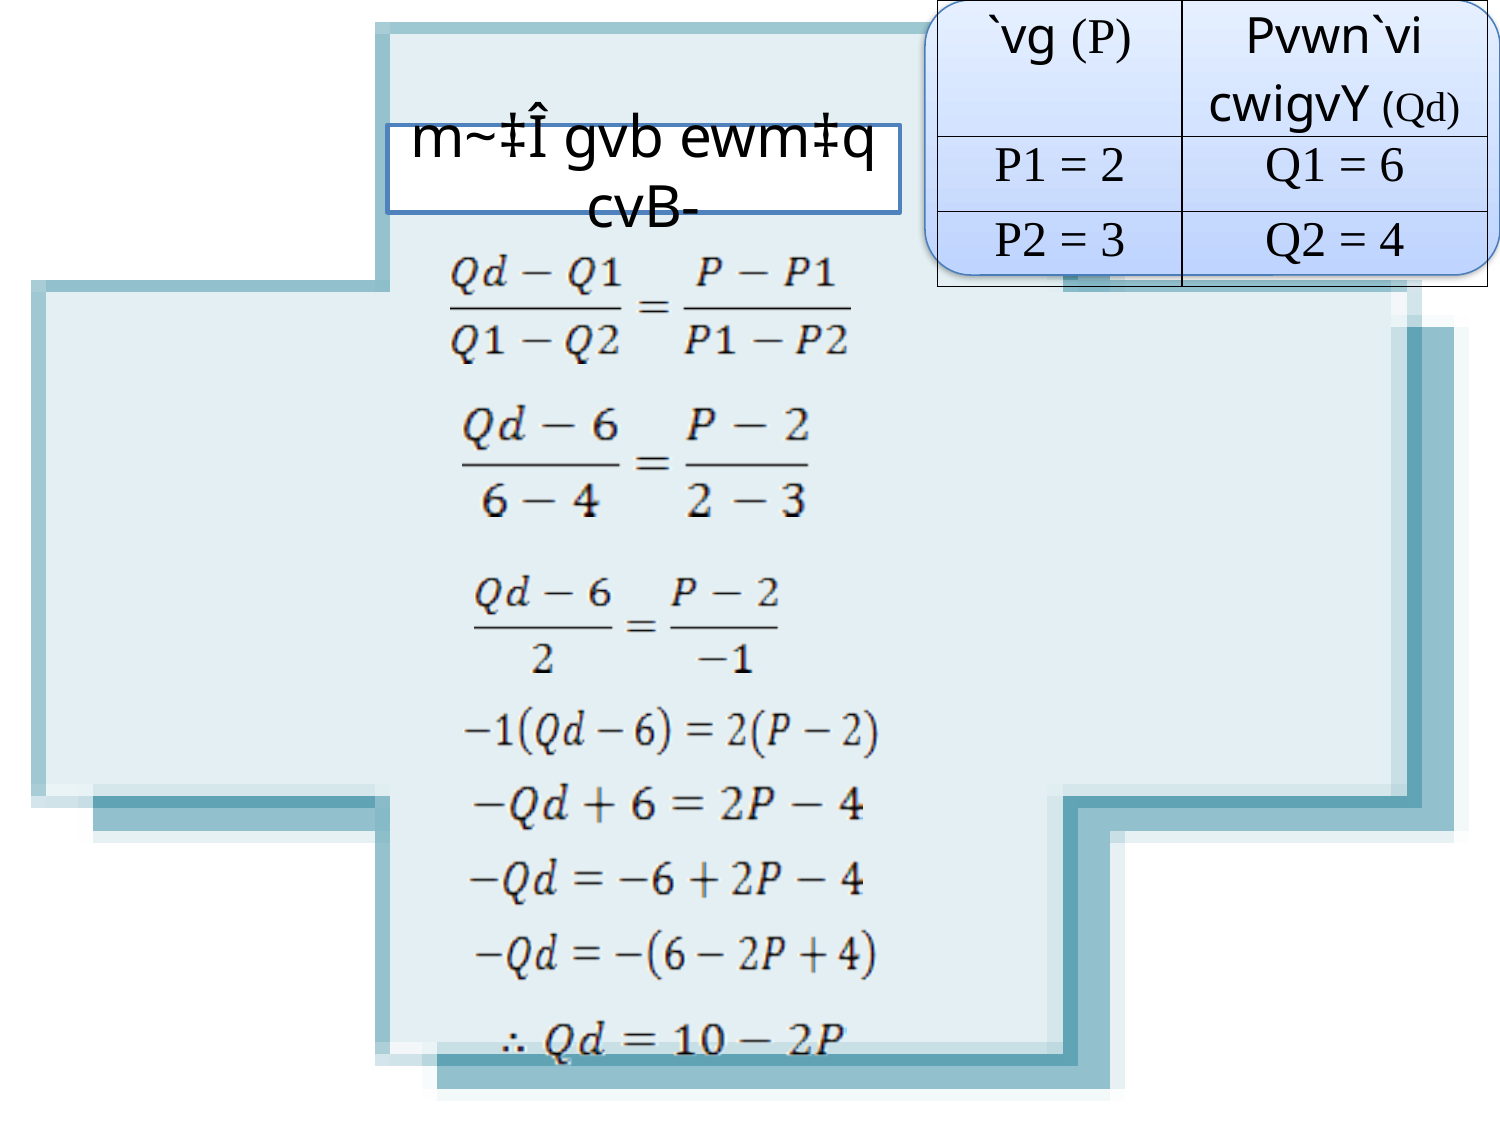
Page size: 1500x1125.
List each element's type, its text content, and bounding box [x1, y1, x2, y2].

picture [449, 249, 851, 365]
table_header Pvwn`vi cwigvY (Qd) [1183, 1, 1487, 136]
table_cell Q2 = 4 [1183, 212, 1487, 286]
text_box m~‡Î gvb ewm‡q cvB- [385, 123, 902, 215]
picture [473, 924, 880, 988]
picture [468, 849, 863, 913]
table_cell P2 = 3 [938, 212, 1181, 286]
table_header `vg (P) [938, 1, 1181, 136]
text_box [924, 13, 937, 262]
picture [499, 1012, 847, 1072]
picture [462, 399, 813, 517]
table_cell P1 = 2 [938, 137, 1181, 211]
picture [462, 701, 882, 763]
picture [474, 570, 782, 673]
table_cell Q1 = 6 [1183, 137, 1487, 211]
picture [472, 774, 863, 838]
text_box [1488, 13, 1500, 262]
